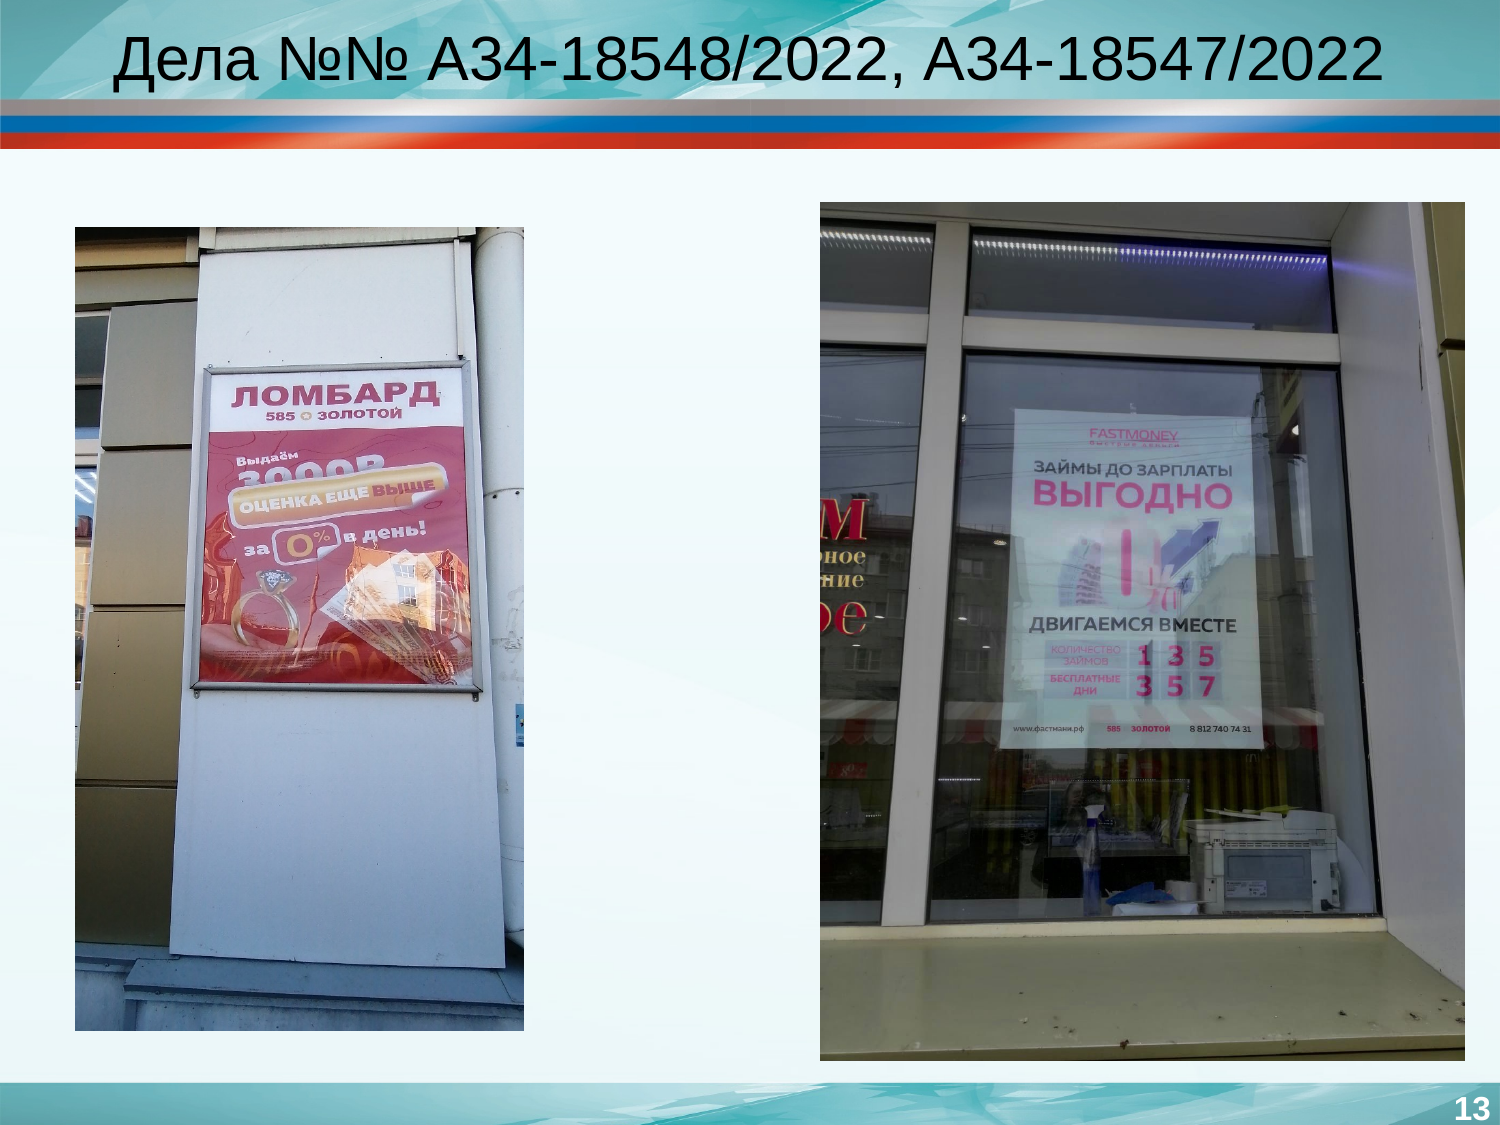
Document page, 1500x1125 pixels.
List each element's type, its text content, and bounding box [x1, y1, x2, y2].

title Дела №№ А34-18548/2022, А34-18547/2022 [75, 0, 1425, 233]
slide_number 13 [1155, 1079, 1500, 1125]
picture [0, 0, 1500, 1125]
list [74, 227, 525, 1031]
